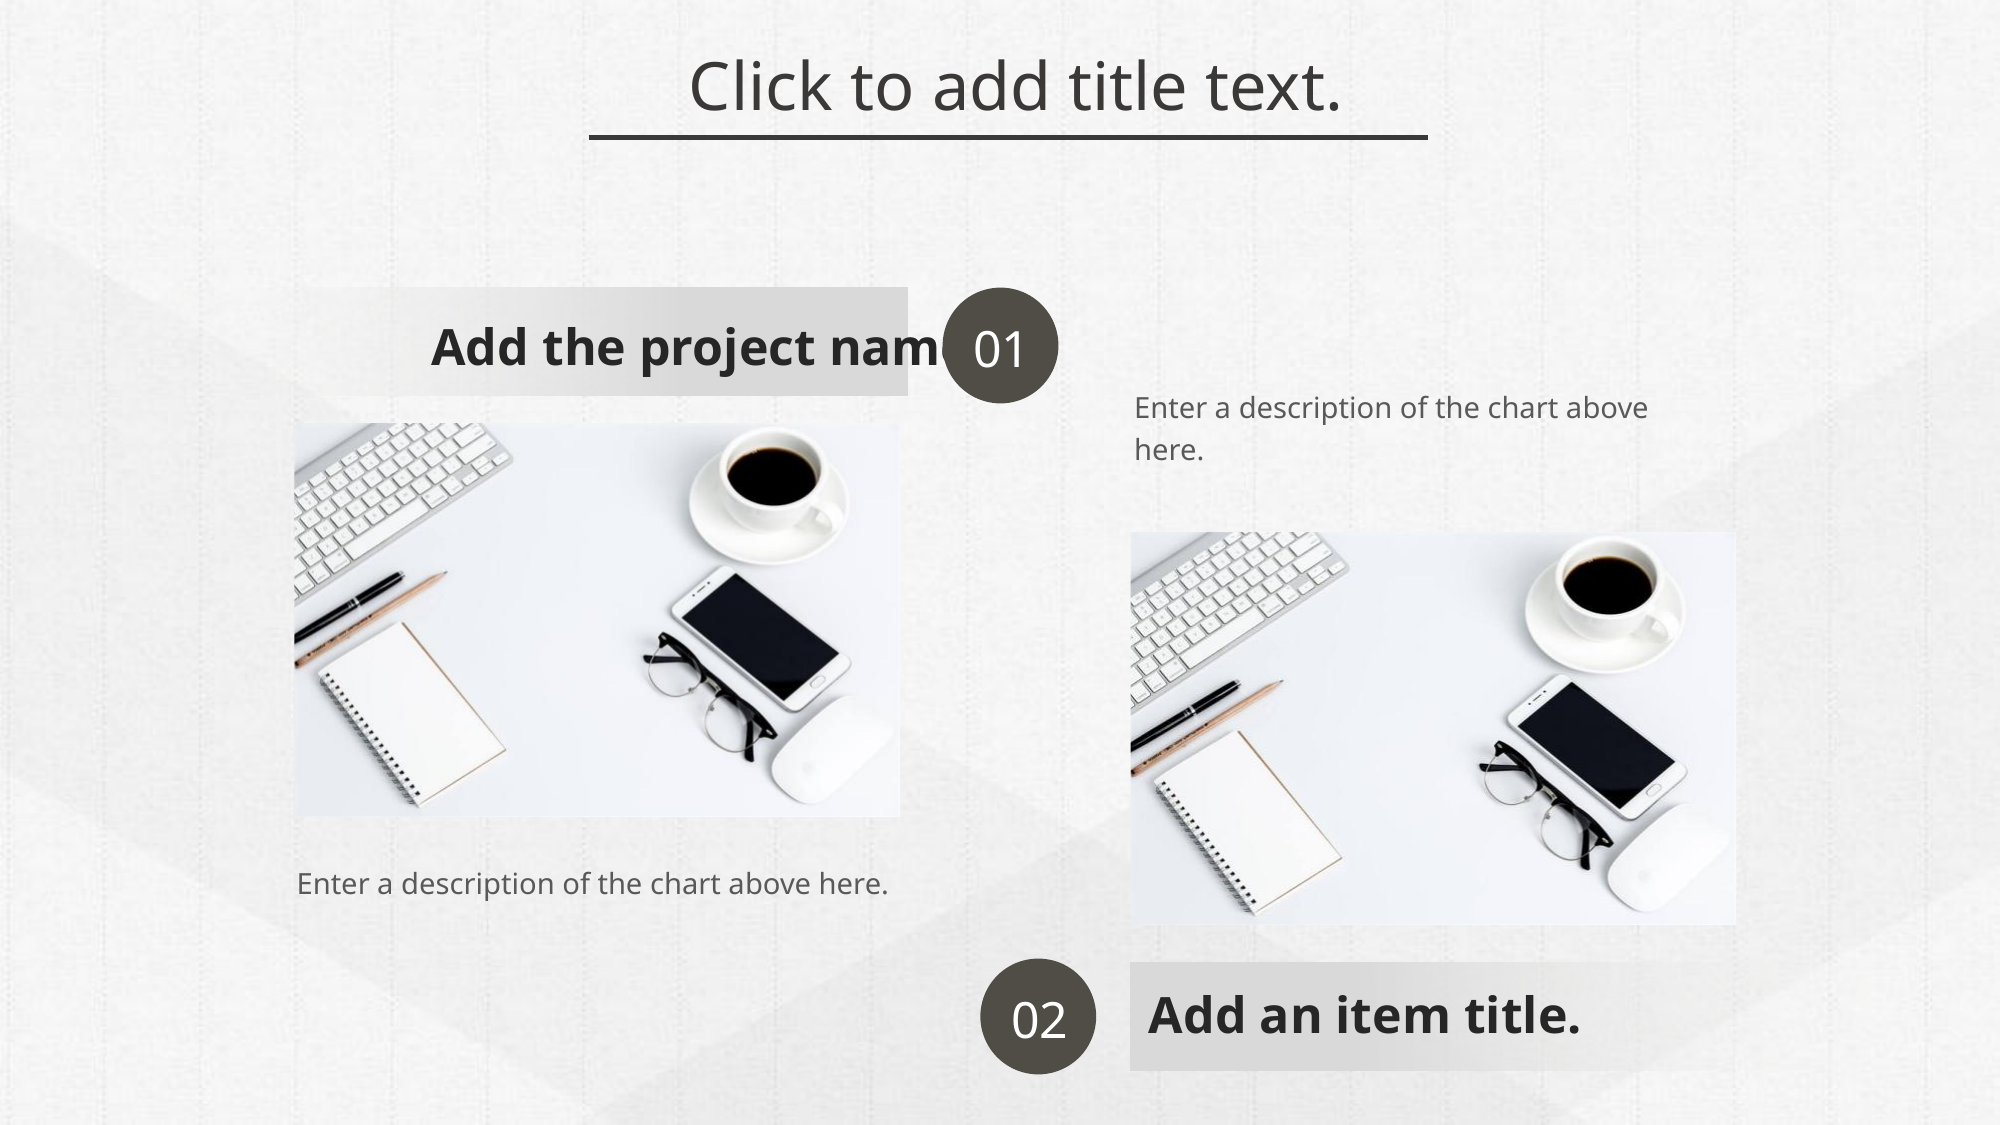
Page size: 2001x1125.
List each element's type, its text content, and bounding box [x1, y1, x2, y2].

text_box Enter a description of the chart above here. [1119, 374, 1737, 474]
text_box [561, 36, 1472, 138]
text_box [1130, 962, 1866, 1071]
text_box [980, 958, 1097, 1075]
text_box [293, 423, 901, 817]
text_box Enter a description of the chart above here. [281, 850, 913, 908]
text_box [172, 287, 908, 396]
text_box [942, 287, 1059, 404]
picture [0, 0, 2000, 1125]
text_box [1130, 531, 1737, 926]
